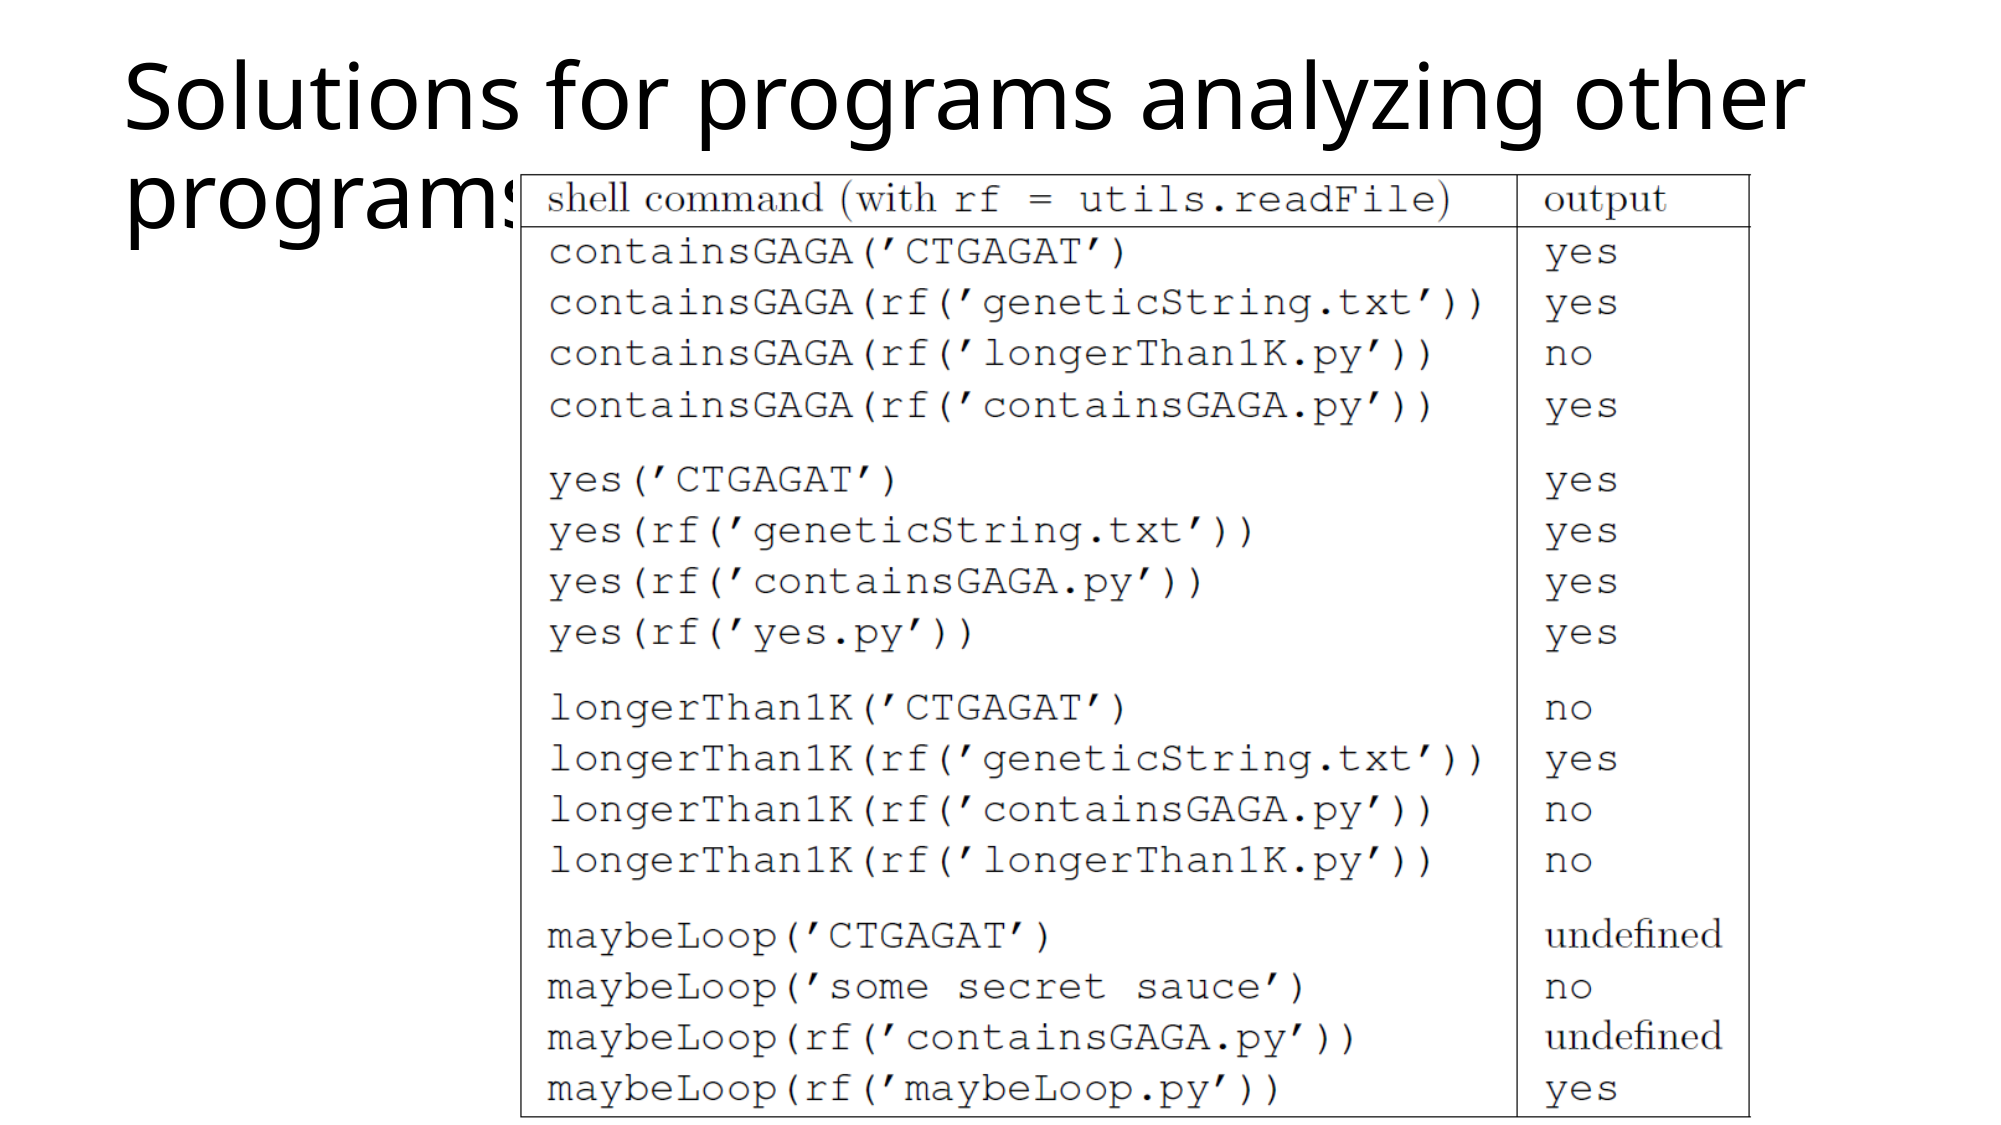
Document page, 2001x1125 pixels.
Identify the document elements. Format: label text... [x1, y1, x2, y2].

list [513, 168, 1761, 1125]
title Solutions for programs analyzing other programs [108, 40, 1834, 258]
